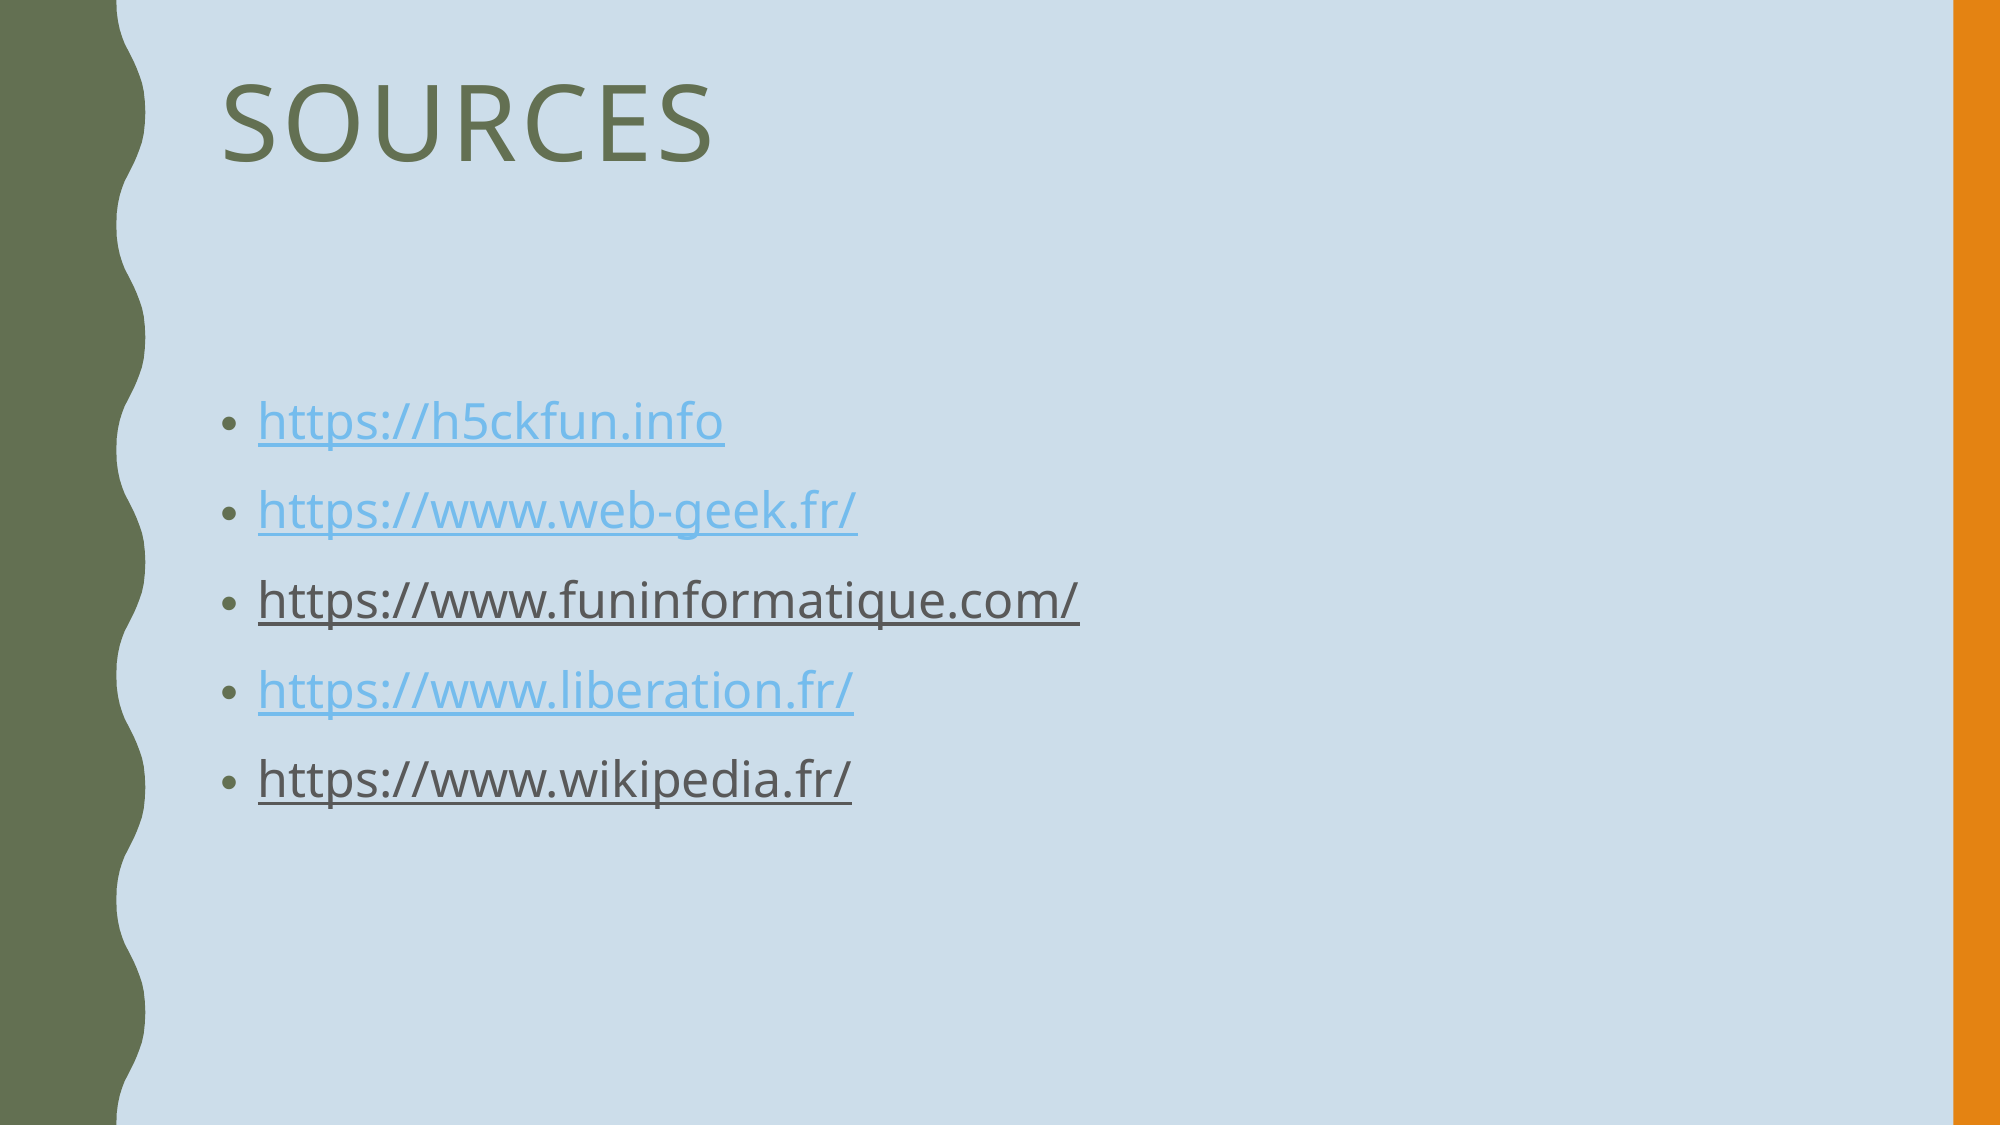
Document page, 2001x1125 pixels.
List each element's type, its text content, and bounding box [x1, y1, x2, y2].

title sources [205, 62, 1875, 308]
list https://h5ckfun.info https://www.web-geek.fr/ https://www.funinformatique.com/ https://www.liberation.fr/ https://www.wikipedia.fr/ [205, 375, 1875, 965]
